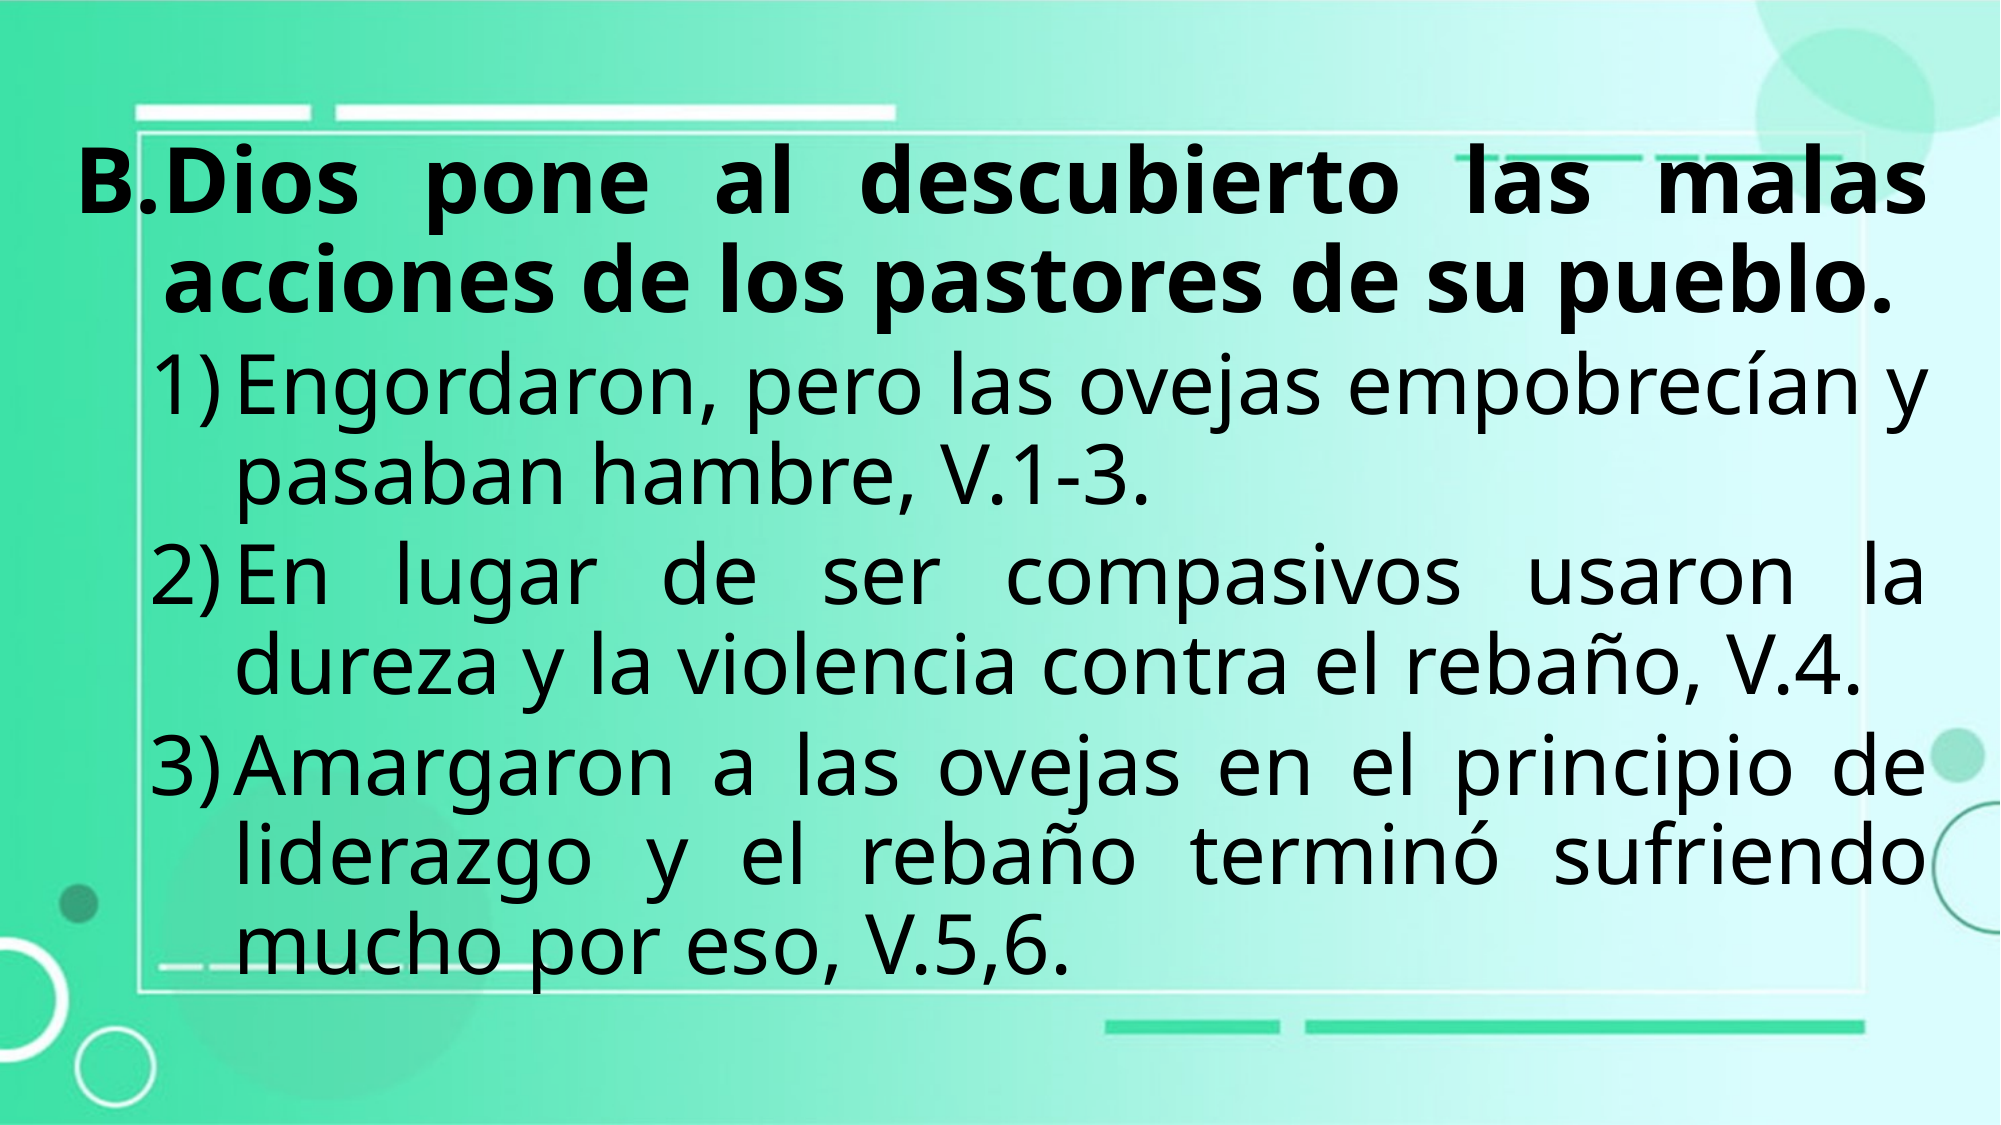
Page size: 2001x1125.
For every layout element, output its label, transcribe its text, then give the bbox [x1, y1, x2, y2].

list Dios pone al descubierto las malas acciones de los pastores de su pueblo. Engordaron, pero las ovejas empobrecían y pasaban hambre, V.1-3. En lugar de ser compasivos usaron la dureza y la violencia contra el rebaño, V.4. Amargaron a las ovejas en el principio de liderazgo y el rebaño terminó sufriendo mucho por eso, V.5,6. [59, 90, 1946, 1037]
